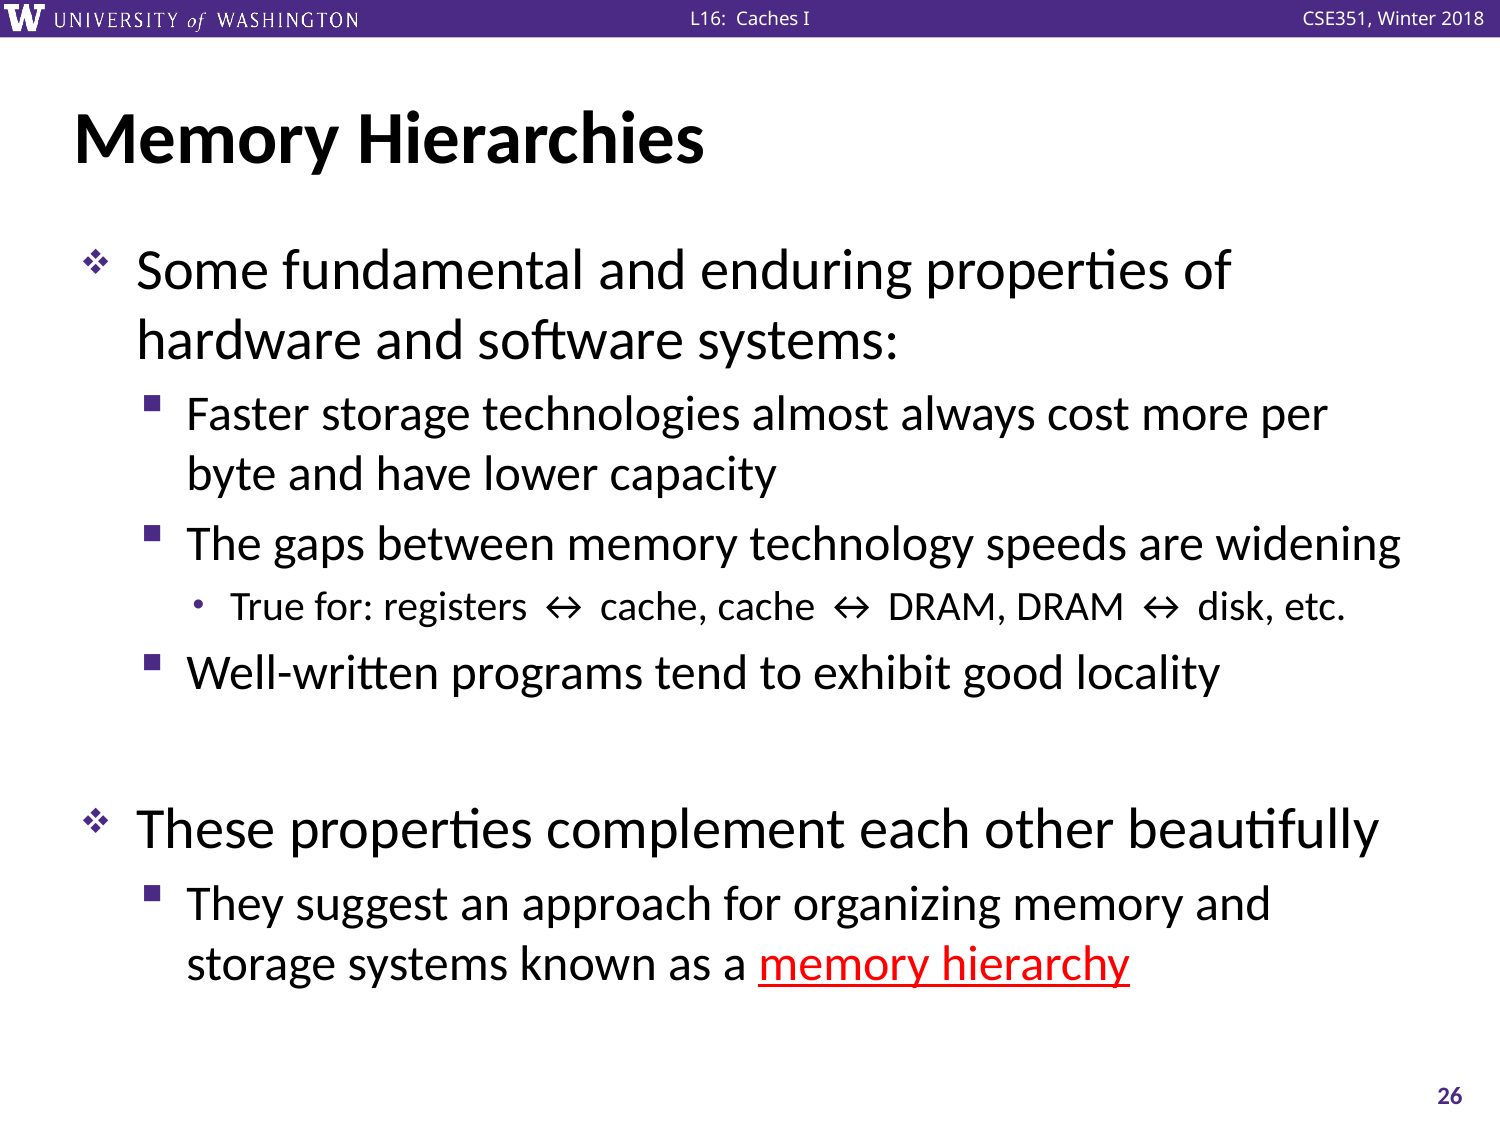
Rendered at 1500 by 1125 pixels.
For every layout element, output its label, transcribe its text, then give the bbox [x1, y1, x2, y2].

picture [4, 4, 358, 32]
list Some fundamental and enduring properties of hardware and software systems: Faster storage technologies almost always cost more per byte and have lower capacity The gaps between memory technology speeds are widening True for: registers ↔ cache, cache ↔ DRAM, DRAM ↔ disk, etc. Well-written programs tend to exhibit good locality These properties complement each other beautifully They suggest an approach for organizing memory and storage systems known as a memory hierarchy [64, 223, 1438, 1040]
slide_number 26 [1400, 1065, 1500, 1125]
title Memory Hierarchies [58, 71, 1438, 197]
